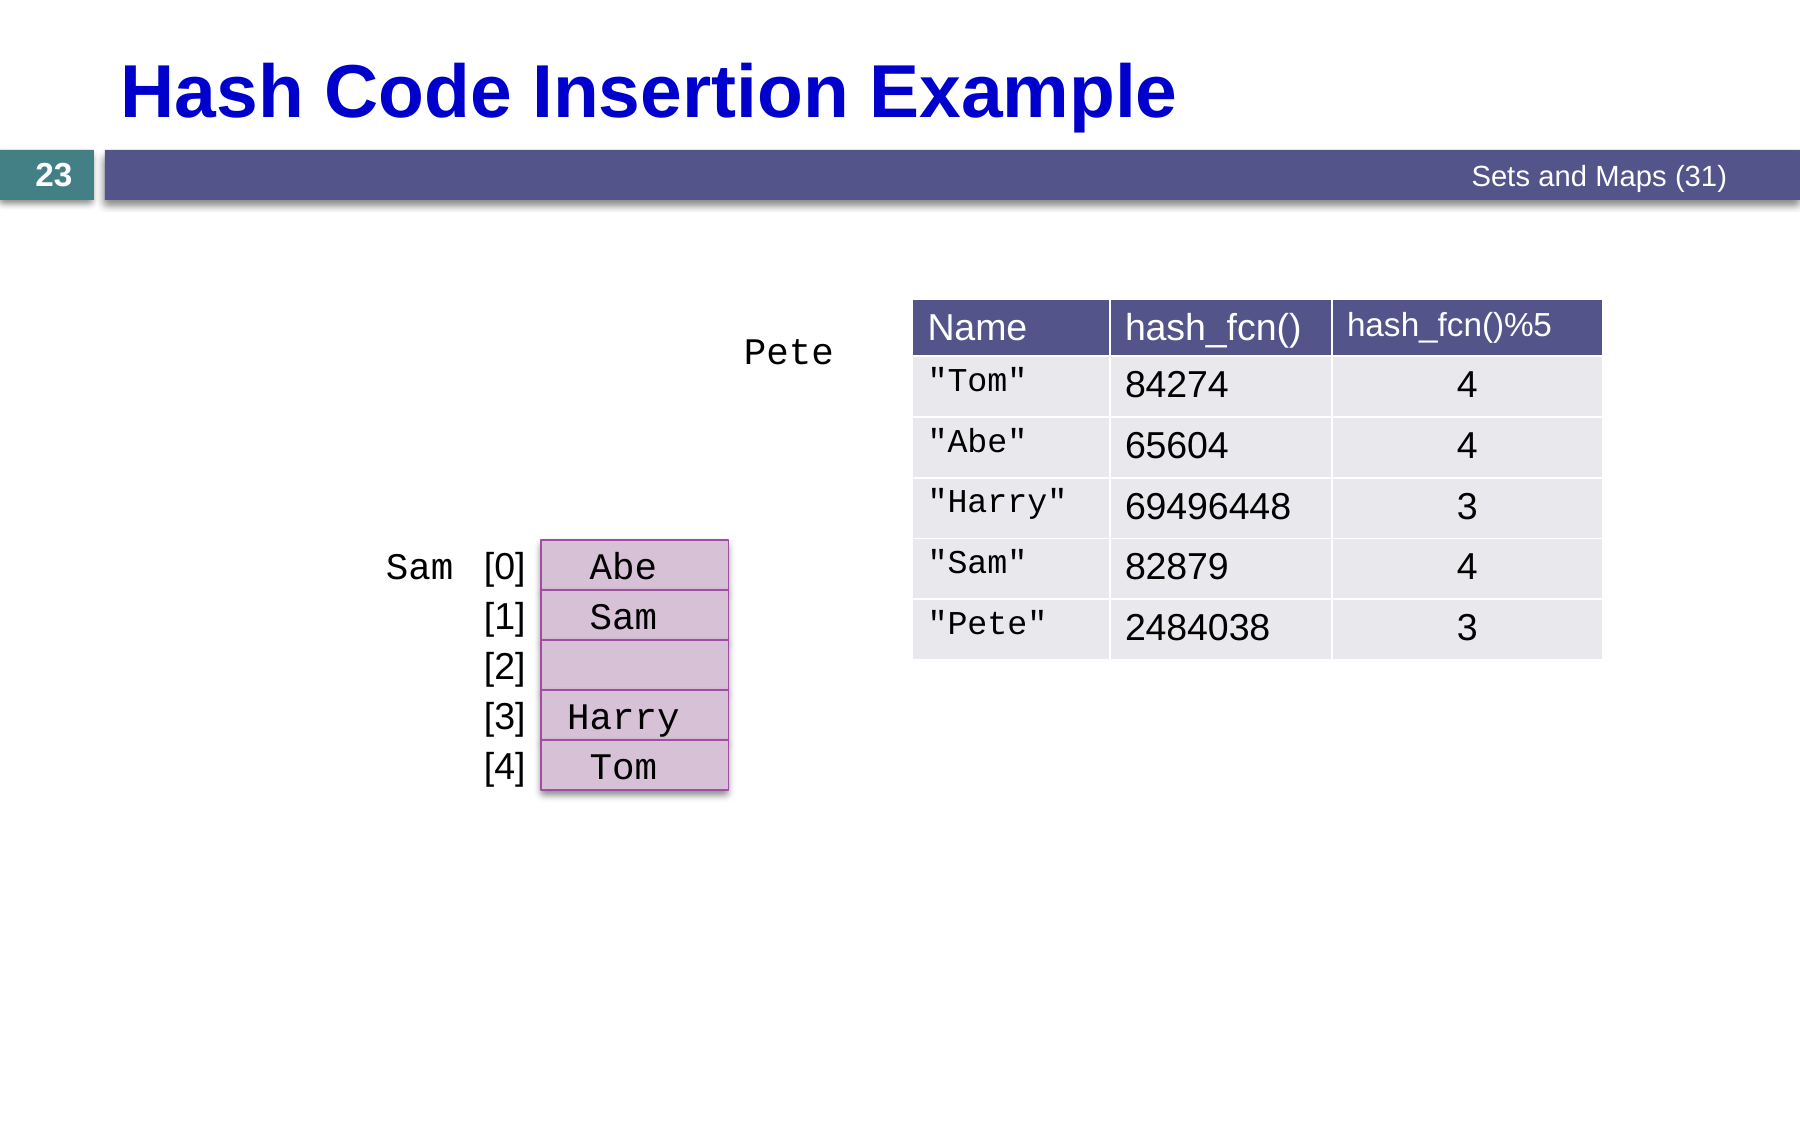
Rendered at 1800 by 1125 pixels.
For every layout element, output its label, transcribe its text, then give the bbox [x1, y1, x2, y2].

title Hash Code Insertion Example [105, 27, 1743, 149]
table_cell 3 [1333, 600, 1602, 659]
table_cell "Sam" [913, 539, 1109, 598]
table_cell 2484038 [1111, 600, 1331, 659]
table_cell 69496448 [1111, 479, 1331, 538]
slide_number 23 [0, 150, 108, 196]
table_header hash_fcn() [1111, 300, 1331, 355]
table_cell 4 [1333, 539, 1602, 598]
table_cell "Tom" [913, 357, 1109, 416]
table_cell 84274 [1111, 357, 1331, 416]
text_box Sam [370, 534, 467, 595]
table_cell 3 [1333, 479, 1602, 538]
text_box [468, 534, 729, 796]
footer Sets and Maps (31) [675, 149, 1743, 202]
table_cell 65604 [1111, 418, 1331, 477]
table_cell "Abe" [913, 418, 1109, 477]
table_cell 82879 [1111, 539, 1331, 598]
table_cell "Pete" [913, 600, 1109, 659]
table_cell 4 [1333, 357, 1602, 416]
text_box Pete [729, 319, 849, 380]
table_cell 4 [1333, 418, 1602, 477]
table_header Name [913, 300, 1109, 355]
table_header hash_fcn()%5 [1333, 300, 1602, 355]
table_cell "Harry" [913, 479, 1109, 538]
